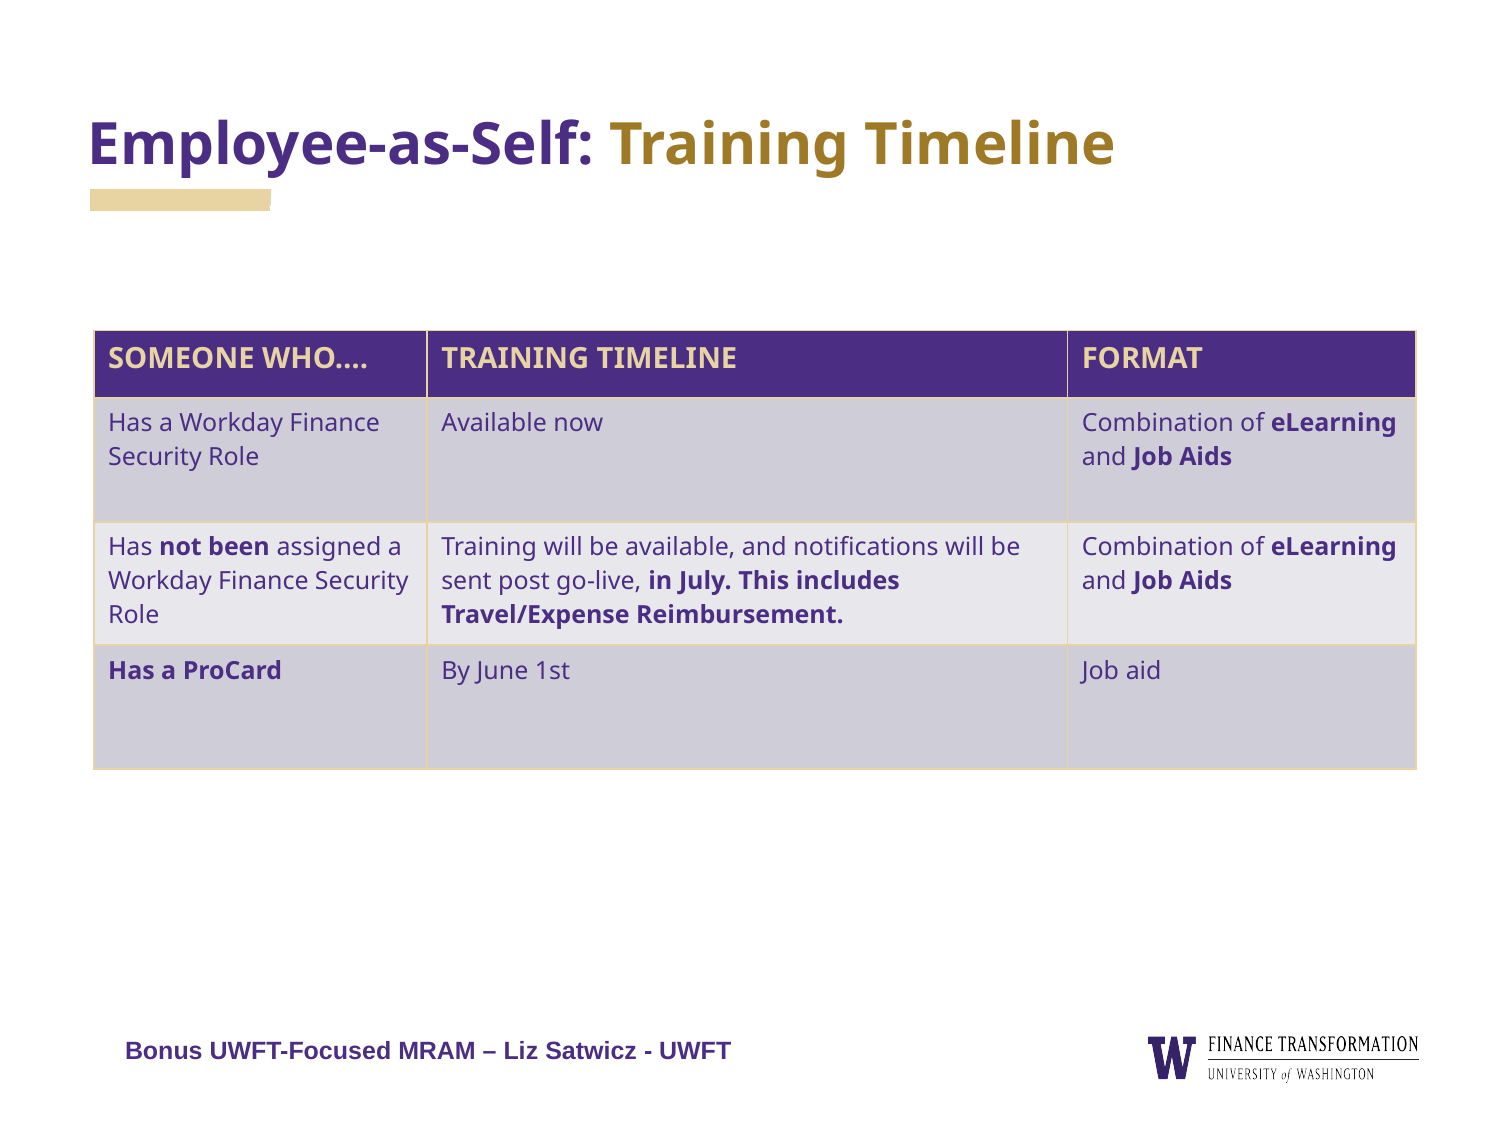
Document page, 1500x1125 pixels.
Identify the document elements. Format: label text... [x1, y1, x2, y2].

table_cell Combination of eLearning and Job Aids [1068, 523, 1415, 644]
text_box Bonus UWFT-Focused MRAM – Liz Satwicz - UWFT [110, 1017, 1297, 1072]
table_header TRAINING TIMELINE [428, 331, 1067, 397]
table_header FORMAT [1068, 331, 1415, 397]
table_header SOMEONE WHO…. [95, 331, 426, 397]
table_cell Combination of eLearning and Job Aids [1068, 399, 1415, 521]
title Employee-as-Self: Training Timeline [72, 89, 1414, 184]
table_cell Job aid [1068, 646, 1415, 768]
table_cell Available now [428, 399, 1067, 521]
picture [1148, 1036, 1419, 1083]
table_cell By June 1st [428, 646, 1067, 768]
table_cell Has a Workday Finance Security Role [95, 399, 426, 521]
table_cell Has a ProCard [95, 646, 426, 768]
table_cell Training will be available, and notifications will be sent post go-live, in July. This includes Travel/Expense Reimbursement. [428, 523, 1067, 644]
table_cell Has not been assigned a Workday Finance Security Role [95, 523, 426, 644]
